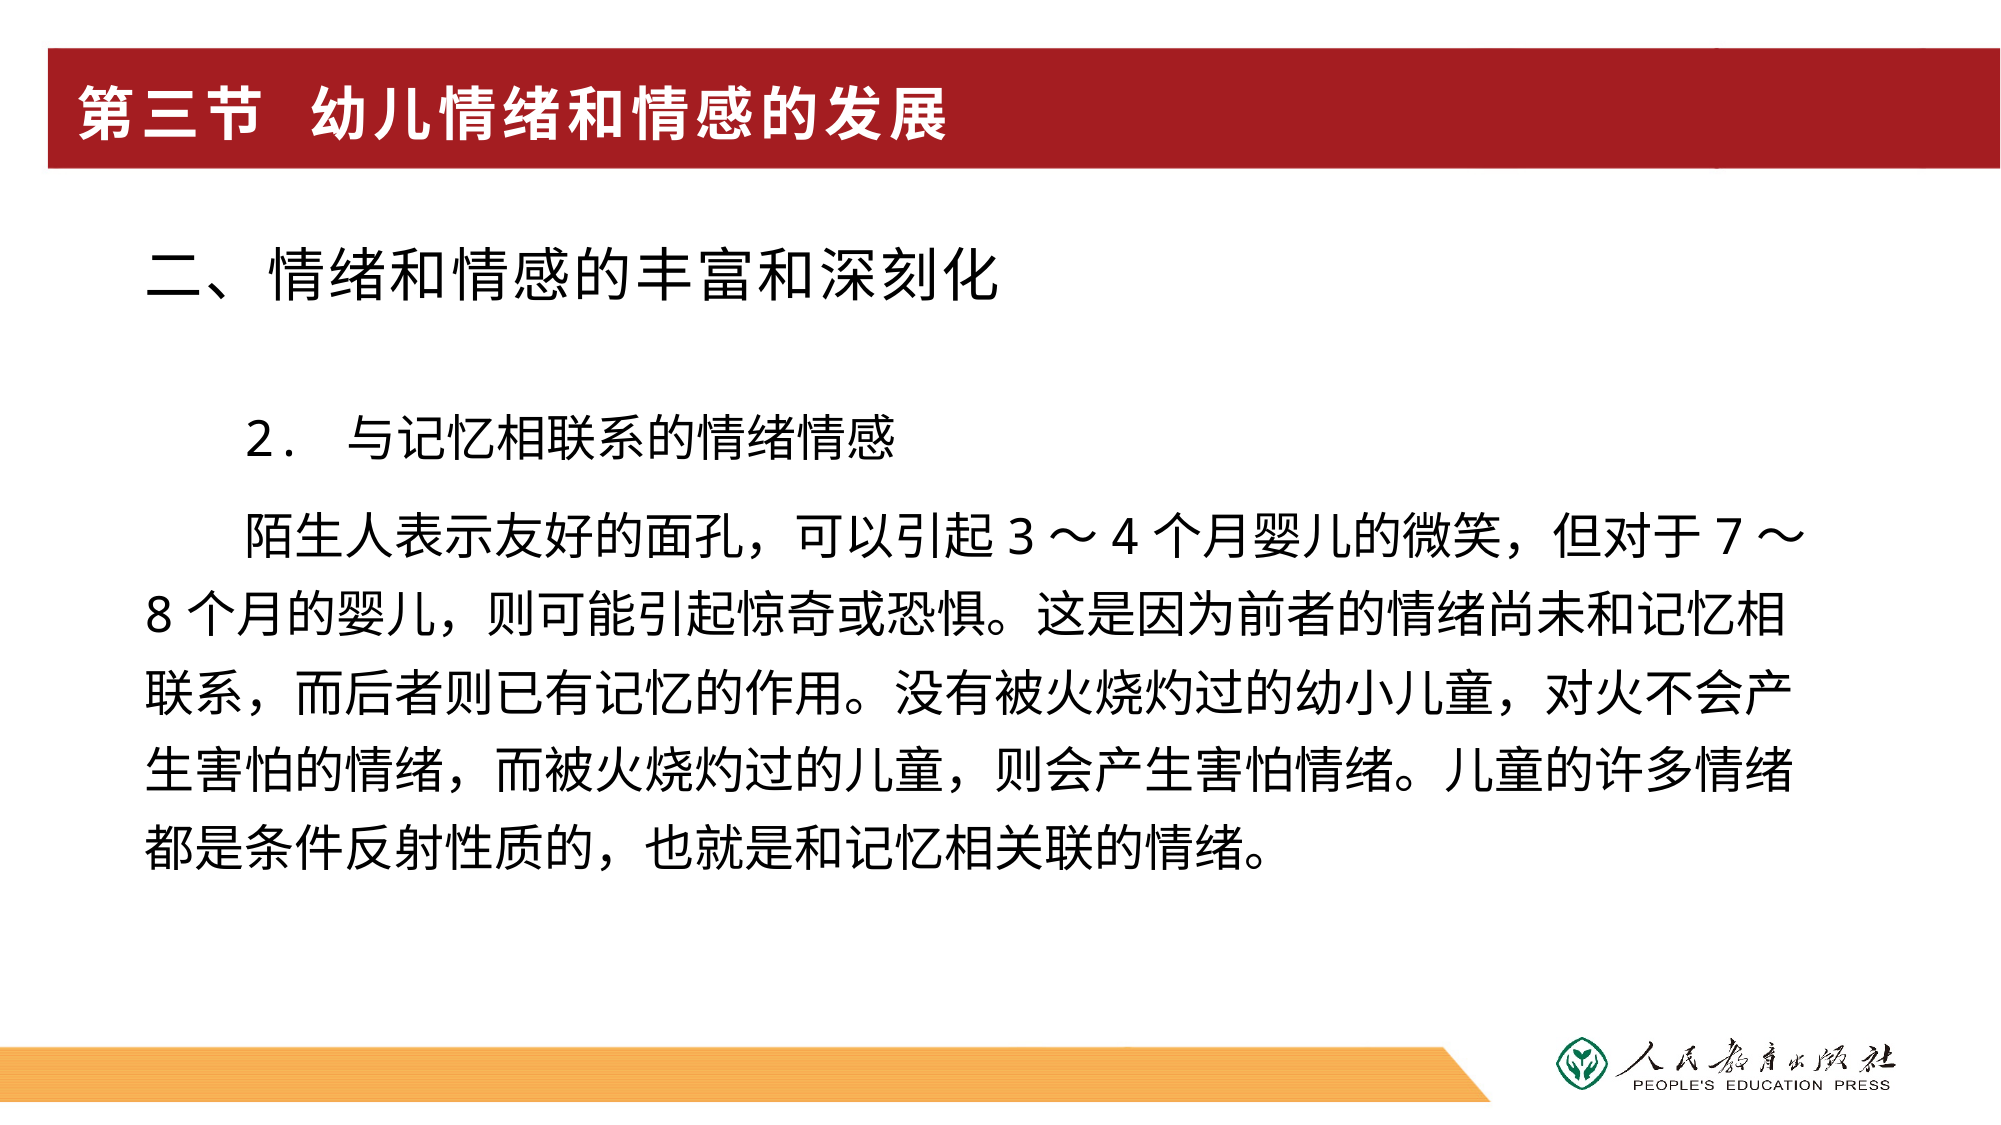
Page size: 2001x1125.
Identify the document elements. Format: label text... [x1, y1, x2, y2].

list 二、情绪和情感的丰富和深刻化 [129, 209, 1828, 338]
picture [0, 0, 2001, 1125]
title 第三节 幼儿情绪和情感的发展 [62, 57, 1788, 167]
list 2. 与记忆相联系的情绪情感 陌生人表示友好的面孔，可以引起3～4个月婴儿的微笑，但对于7～8个月的婴儿，则可能引起惊奇或恐惧。这是因为前者的情绪尚未和记忆相联系，而后者则已有记忆的作用。没有被火烧灼过的幼小儿童，对火不会产生害怕的情绪，而被火烧灼过的儿童，则会产生害怕情绪。儿童的许多情绪都是条件反射性质的，也就是和记忆相关联的情绪。 [129, 380, 1828, 1017]
